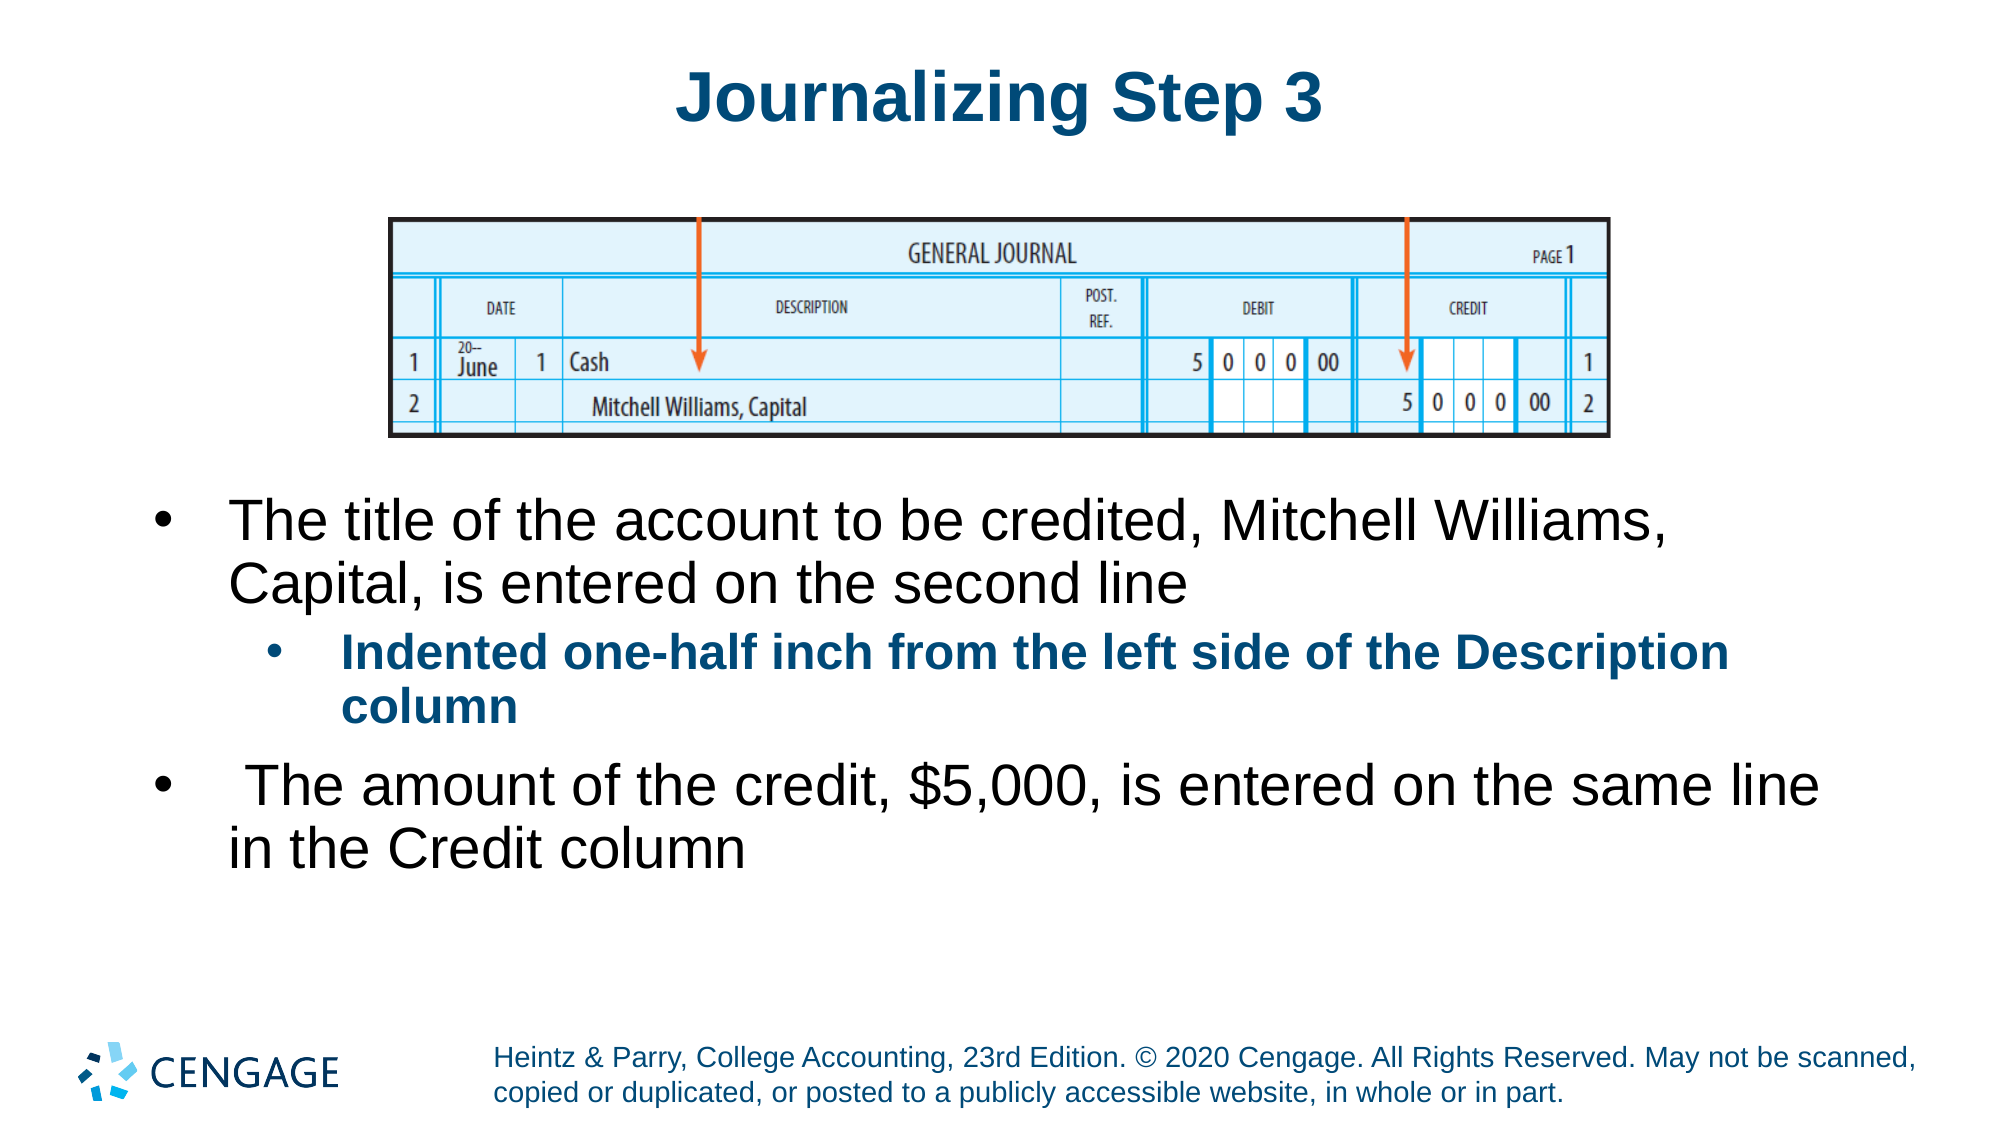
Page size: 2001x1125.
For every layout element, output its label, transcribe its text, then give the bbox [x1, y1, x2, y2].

picture [78, 1042, 338, 1101]
picture [388, 217, 1612, 438]
list The title of the account to be credited, Mitchell Williams, Capital, is entered on the second line Indented one-half inch from the left side of the Description column The amount of the credit, $5,000, is entered on the same line in the Credit column [153, 490, 1847, 908]
title Journalizing Step 3 [137, 59, 1863, 171]
